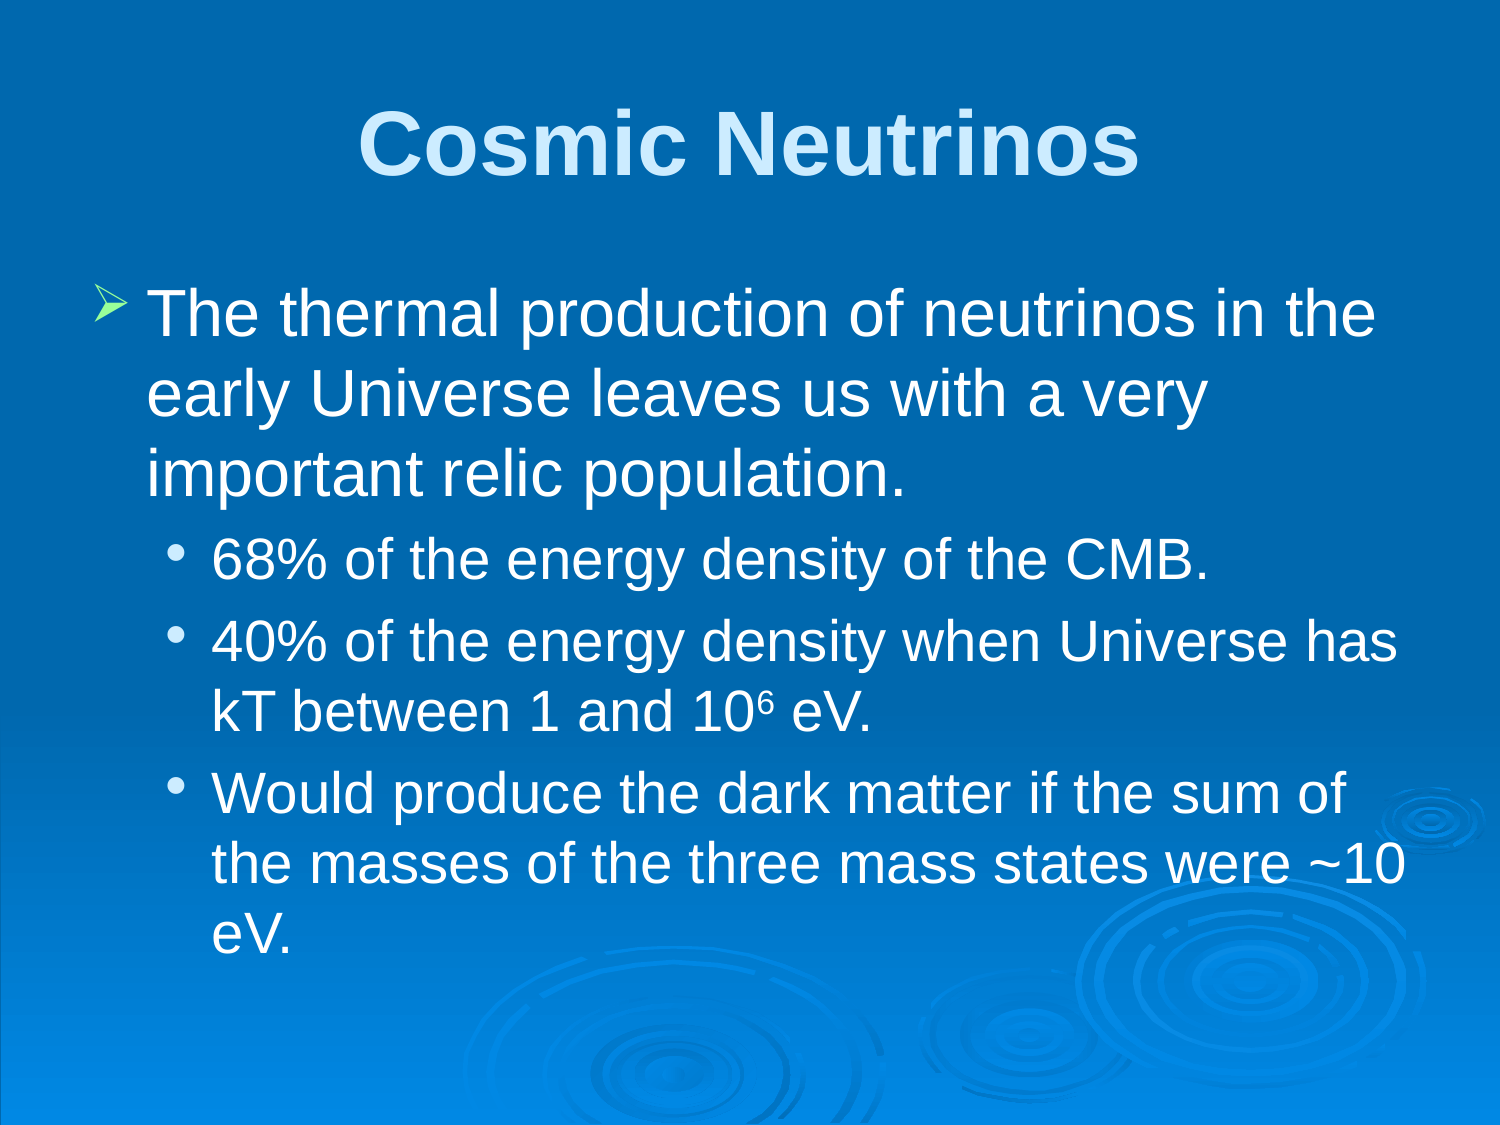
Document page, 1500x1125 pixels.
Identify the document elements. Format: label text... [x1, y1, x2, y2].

title Cosmic Neutrinos [74, 45, 1426, 233]
list The thermal production of neutrinos in the early Universe leaves us with a very important relic population. 68% of the energy density of the CMB. 40% of the energy density when Universe has kT between 1 and 106 eV. Would produce the dark matter if the sum of the masses of the three mass states were ~10 eV. [74, 262, 1426, 1006]
